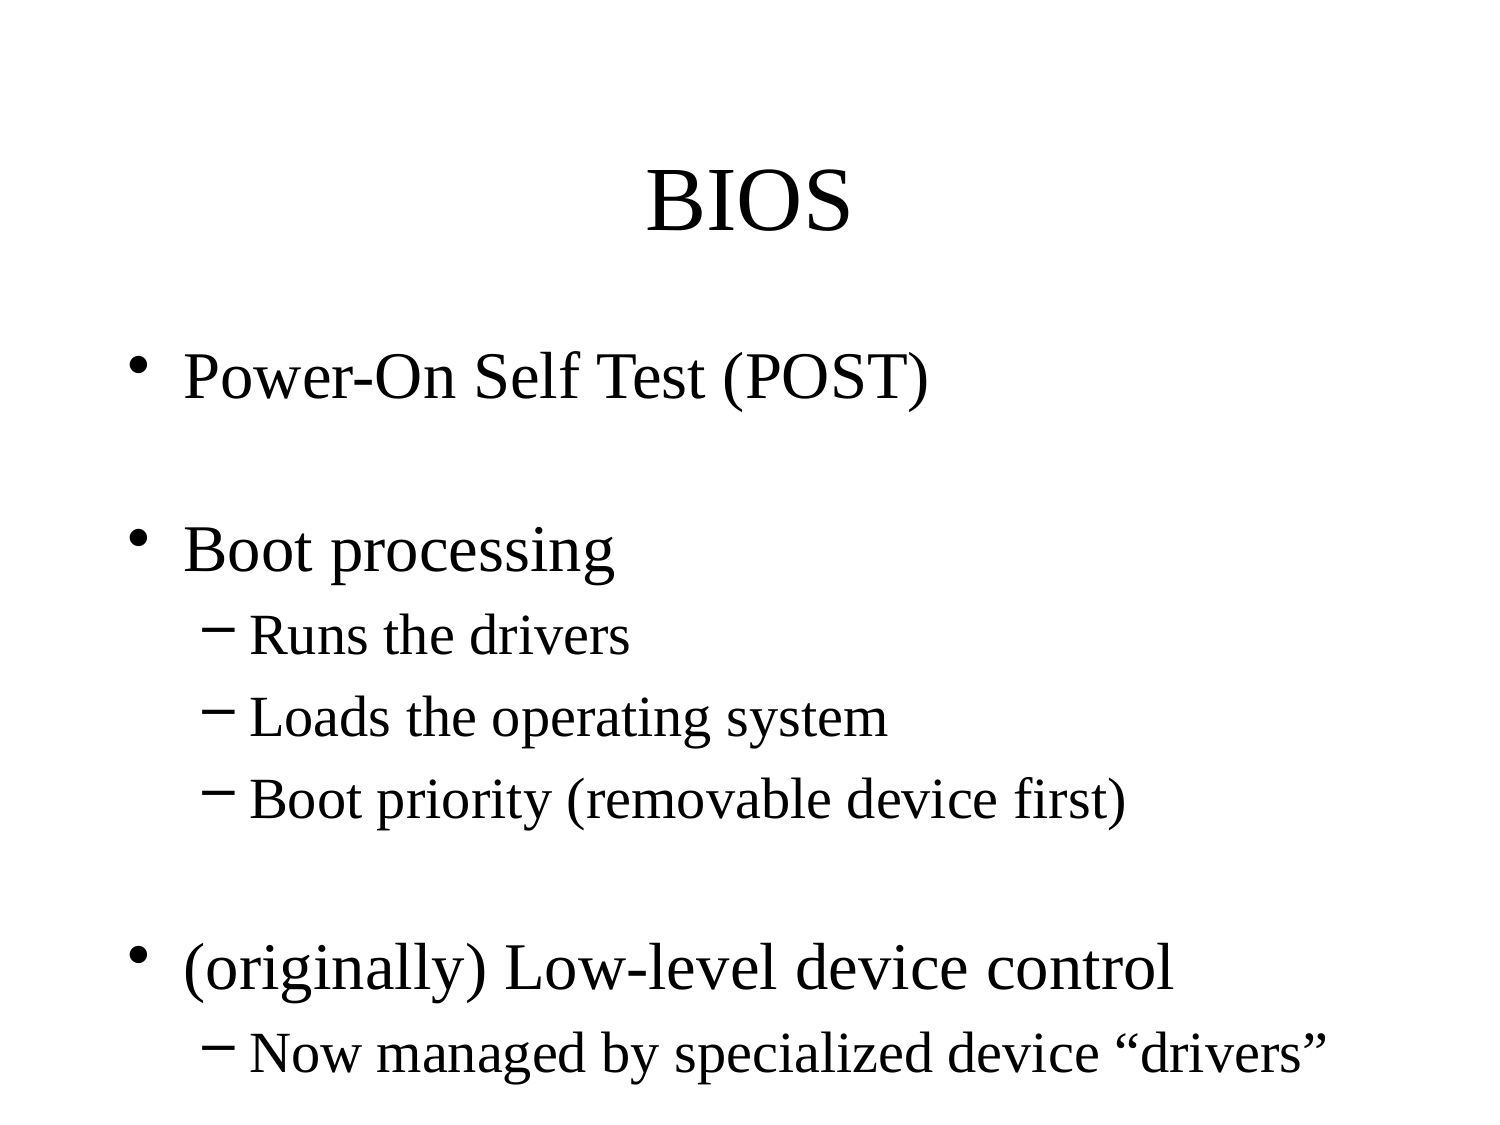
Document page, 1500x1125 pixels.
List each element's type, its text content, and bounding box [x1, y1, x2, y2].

list Power-On Self Test (POST) Boot processing Runs the drivers Loads the operating system Boot priority (removable device first) (originally) Low-level device control Now managed by specialized device “drivers” [111, 324, 1388, 1001]
title BIOS [111, 99, 1388, 288]
